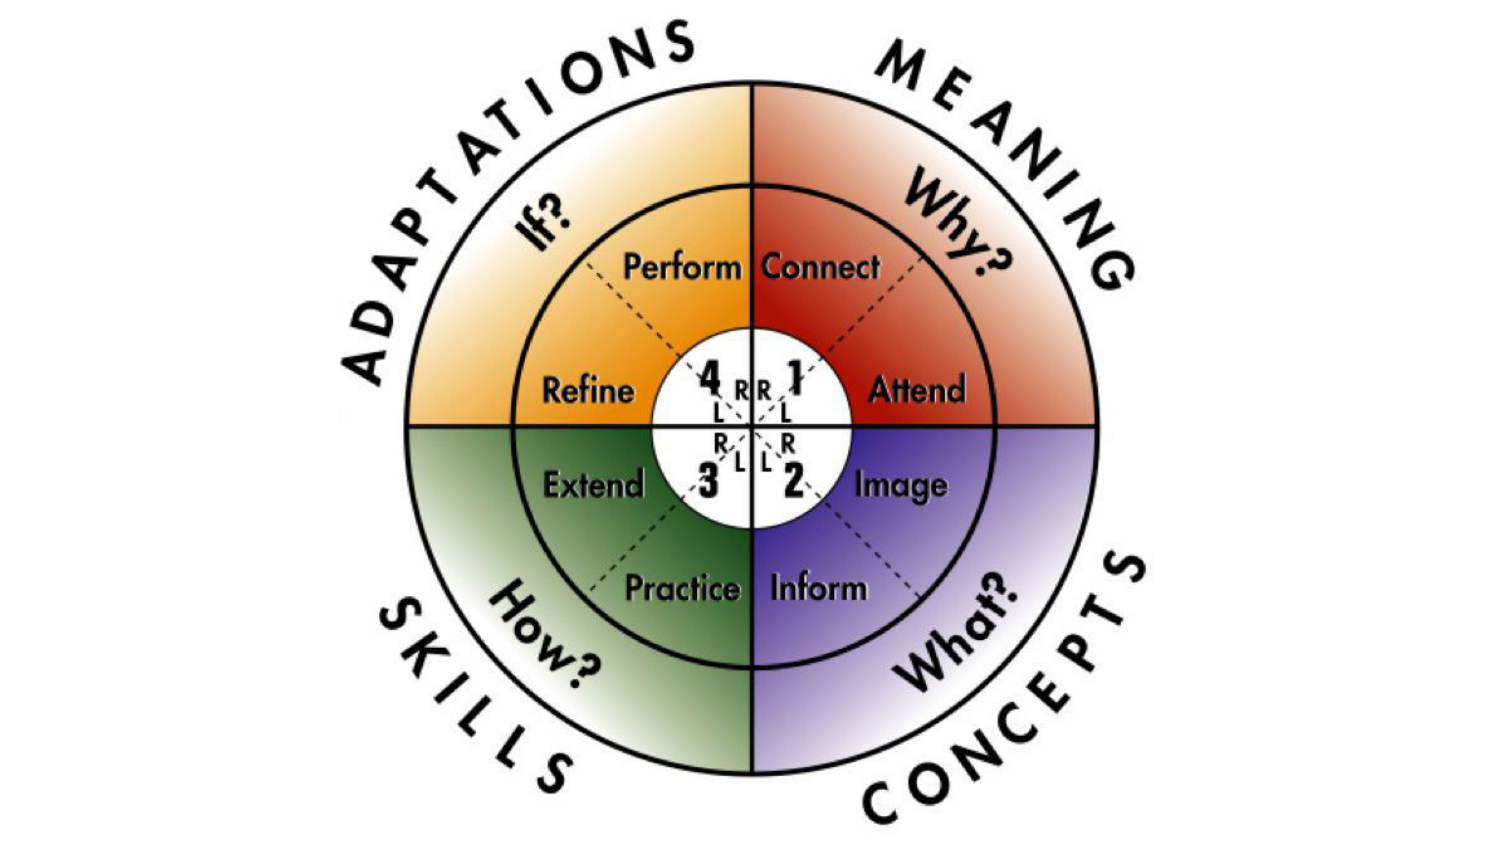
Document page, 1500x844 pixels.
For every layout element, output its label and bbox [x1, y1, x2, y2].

picture [328, 0, 1170, 844]
